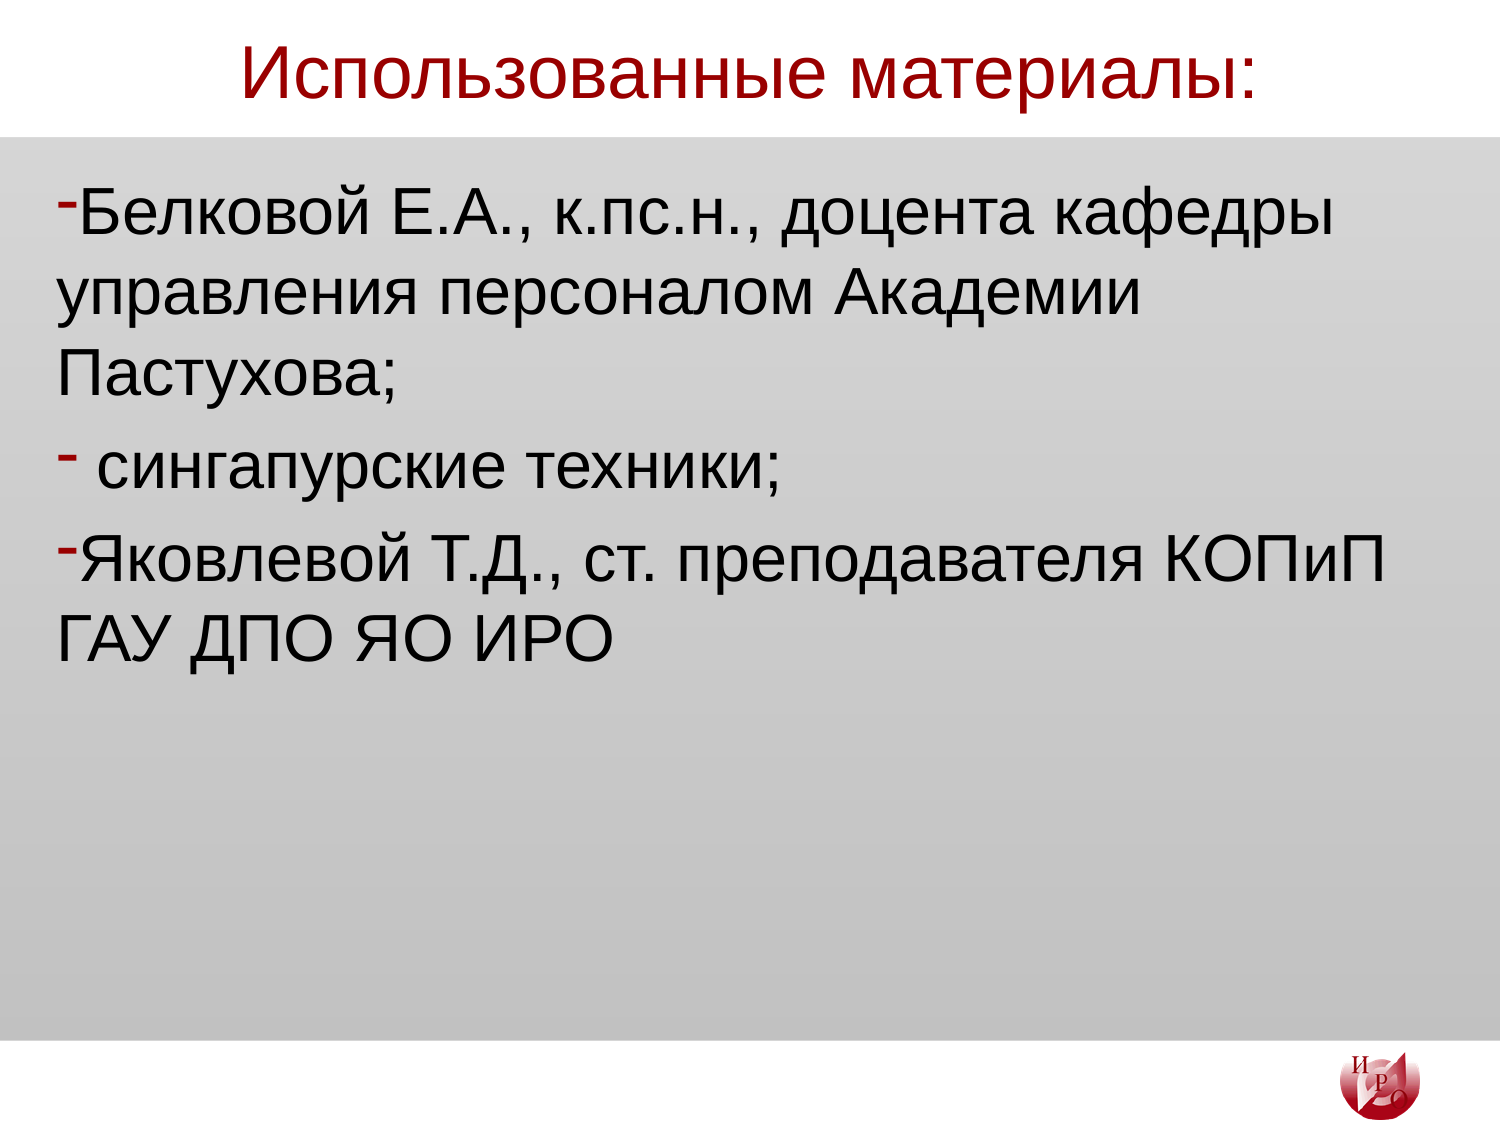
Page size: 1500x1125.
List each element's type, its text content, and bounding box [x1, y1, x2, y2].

title Использованные материалы: [0, 0, 1500, 138]
list Белковой Е.А., к.пс.н., доцента кафедры управления персоналом Академии Пастухова; сингапурские техники; Яковлевой Т.Д., ст. преподавателя КОПиП ГАУ ДПО ЯО ИРО [41, 160, 1471, 1000]
picture [1340, 1040, 1420, 1120]
